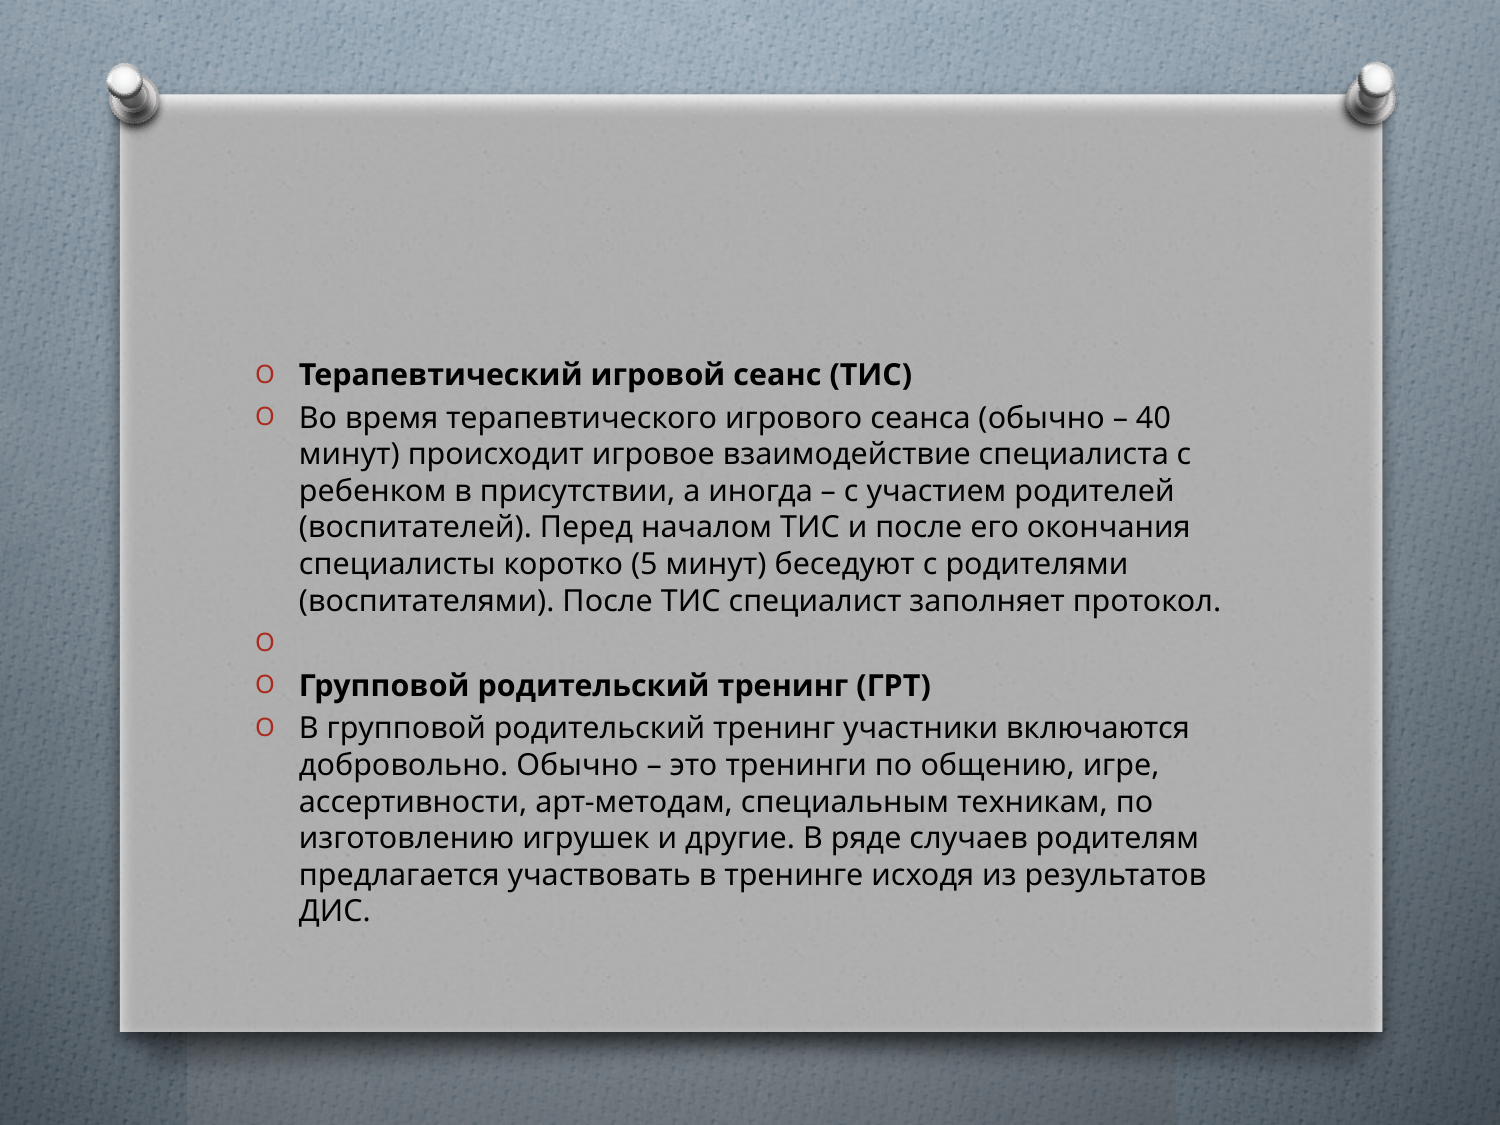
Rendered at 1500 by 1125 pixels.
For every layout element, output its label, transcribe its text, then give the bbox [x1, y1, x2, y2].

picture [1317, 35, 1439, 156]
picture [75, 29, 198, 153]
list Терапевтический игровой сеанс (ТИС) Во время терапевтического игрового сеанса (обычно – 40 минут) происходит игровое взаимодействие специалиста с ребенком в присутствии, а иногда – с участием родителей (воспитателей). Перед началом ТИС и после его окончания специалисты коротко (5 минут) беседуют с родителями (воспитателями). После ТИС специалист заполняет протокол. Групповой родительский тренинг (ГРТ) В групповой родительский тренинг участники включаются добровольно. Обычно – это тренинги по общению, игре, ассертивности, арт-методам, специальным техникам, по изготовлению игрушек и другие. В ряде случаев родителям предлагается участвовать в тренинге исходя из результатов ДИС. [240, 347, 1257, 939]
